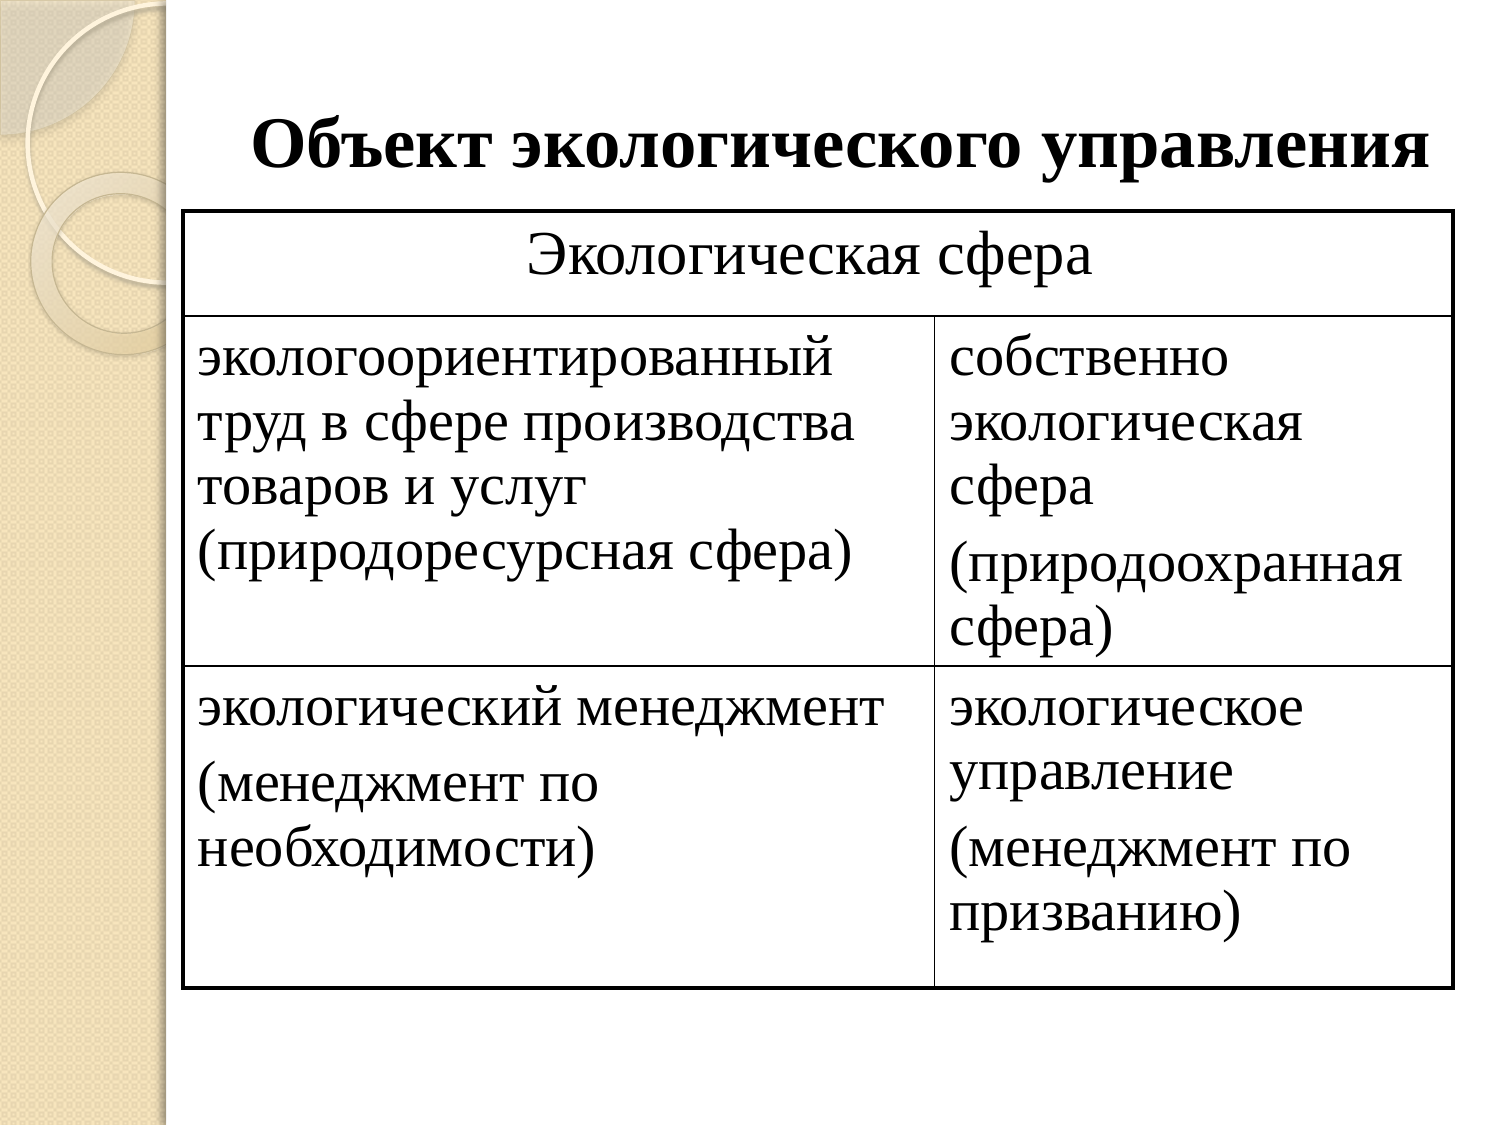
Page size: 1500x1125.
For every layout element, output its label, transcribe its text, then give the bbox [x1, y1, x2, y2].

table_cell экологическое управление (менеджмент по призванию) [935, 667, 1451, 986]
title Объект экологического управления [235, 45, 1466, 233]
table_cell экологический менеджмент (менеджмент по необходимости) [185, 667, 934, 986]
table_cell экологоориентированный труд в сфере производства товаров и услуг (природоресурсная сфера) [185, 317, 934, 665]
table_header Экологическая сфера [185, 213, 1451, 315]
table_cell собственно экологическая сфера (природоохранная сфера) [935, 317, 1451, 665]
